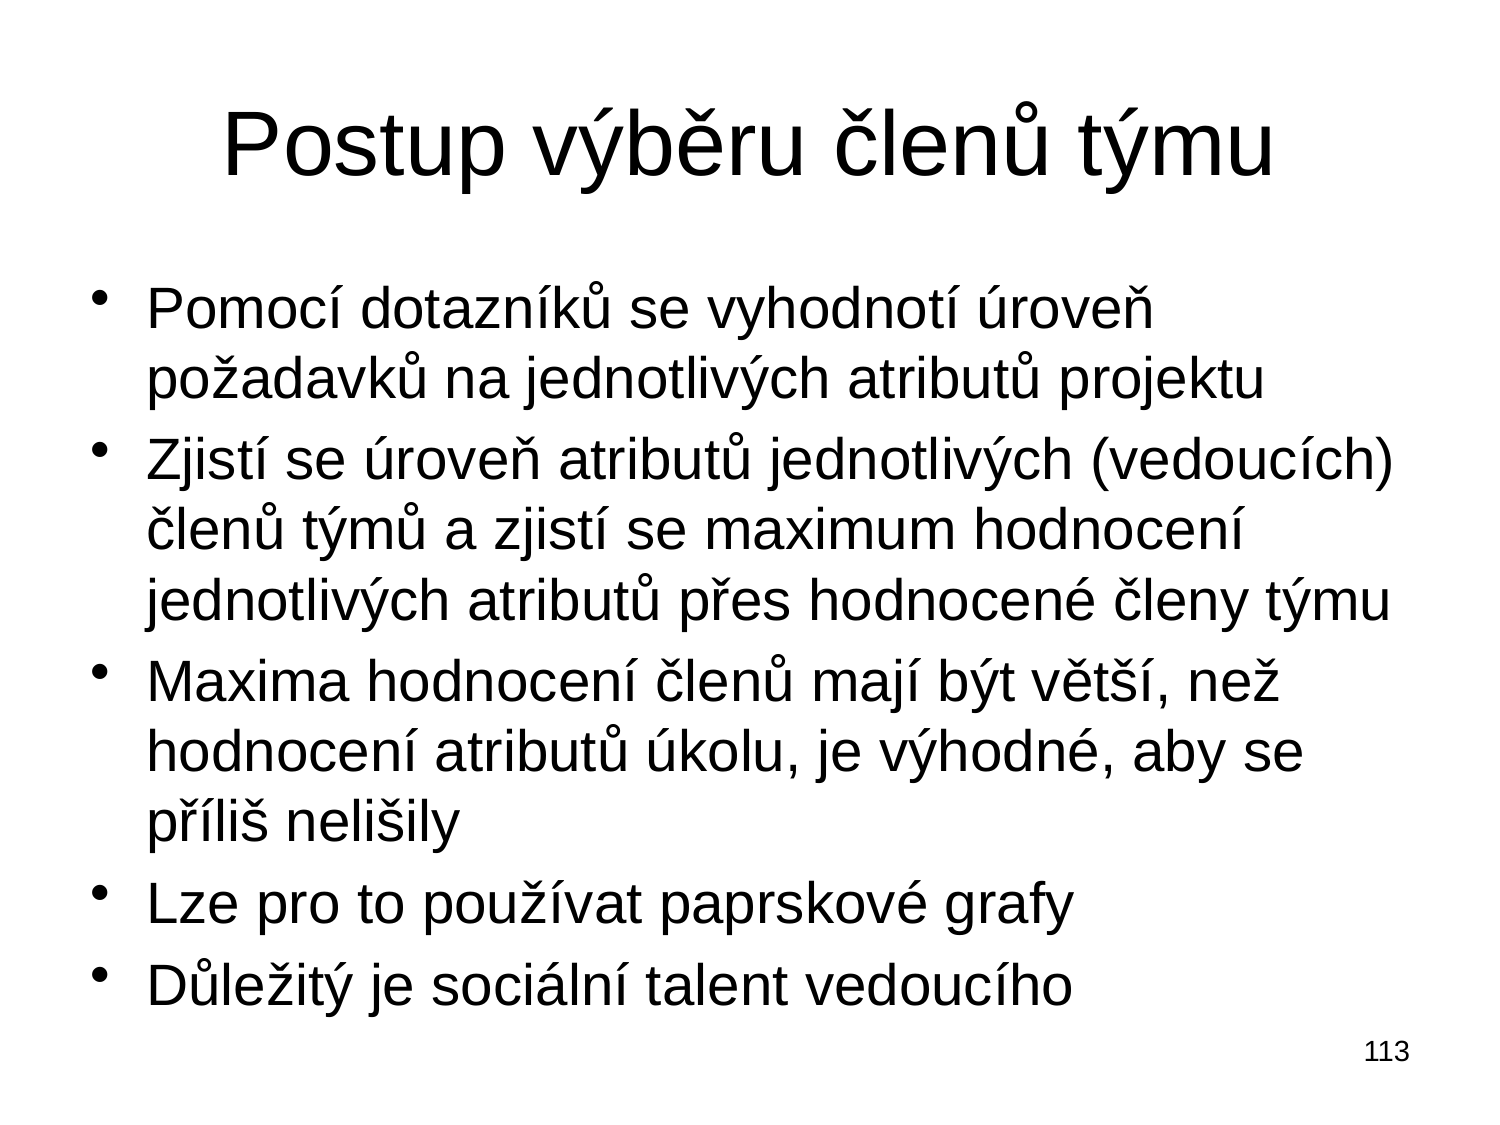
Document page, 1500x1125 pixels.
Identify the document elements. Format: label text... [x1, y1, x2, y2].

list Pomocí dotazníků se vyhodnotí úroveň požadavků na jednotlivých atributů projektu Zjistí se úroveň atributů jednotlivých (vedoucích) členů týmů a zjistí se maximum hodnocení jednotlivých atributů přes hodnocené členy týmu Maxima hodnocení členů mají být větší, než hodnocení atributů úkolu, je výhodné, aby se příliš nelišily Lze pro to používat paprskové grafy Důležitý je sociální talent vedoucího [74, 262, 1426, 1006]
text_box 113 [1074, 1024, 1425, 1103]
title Postup výběru členů týmu [74, 44, 1426, 233]
